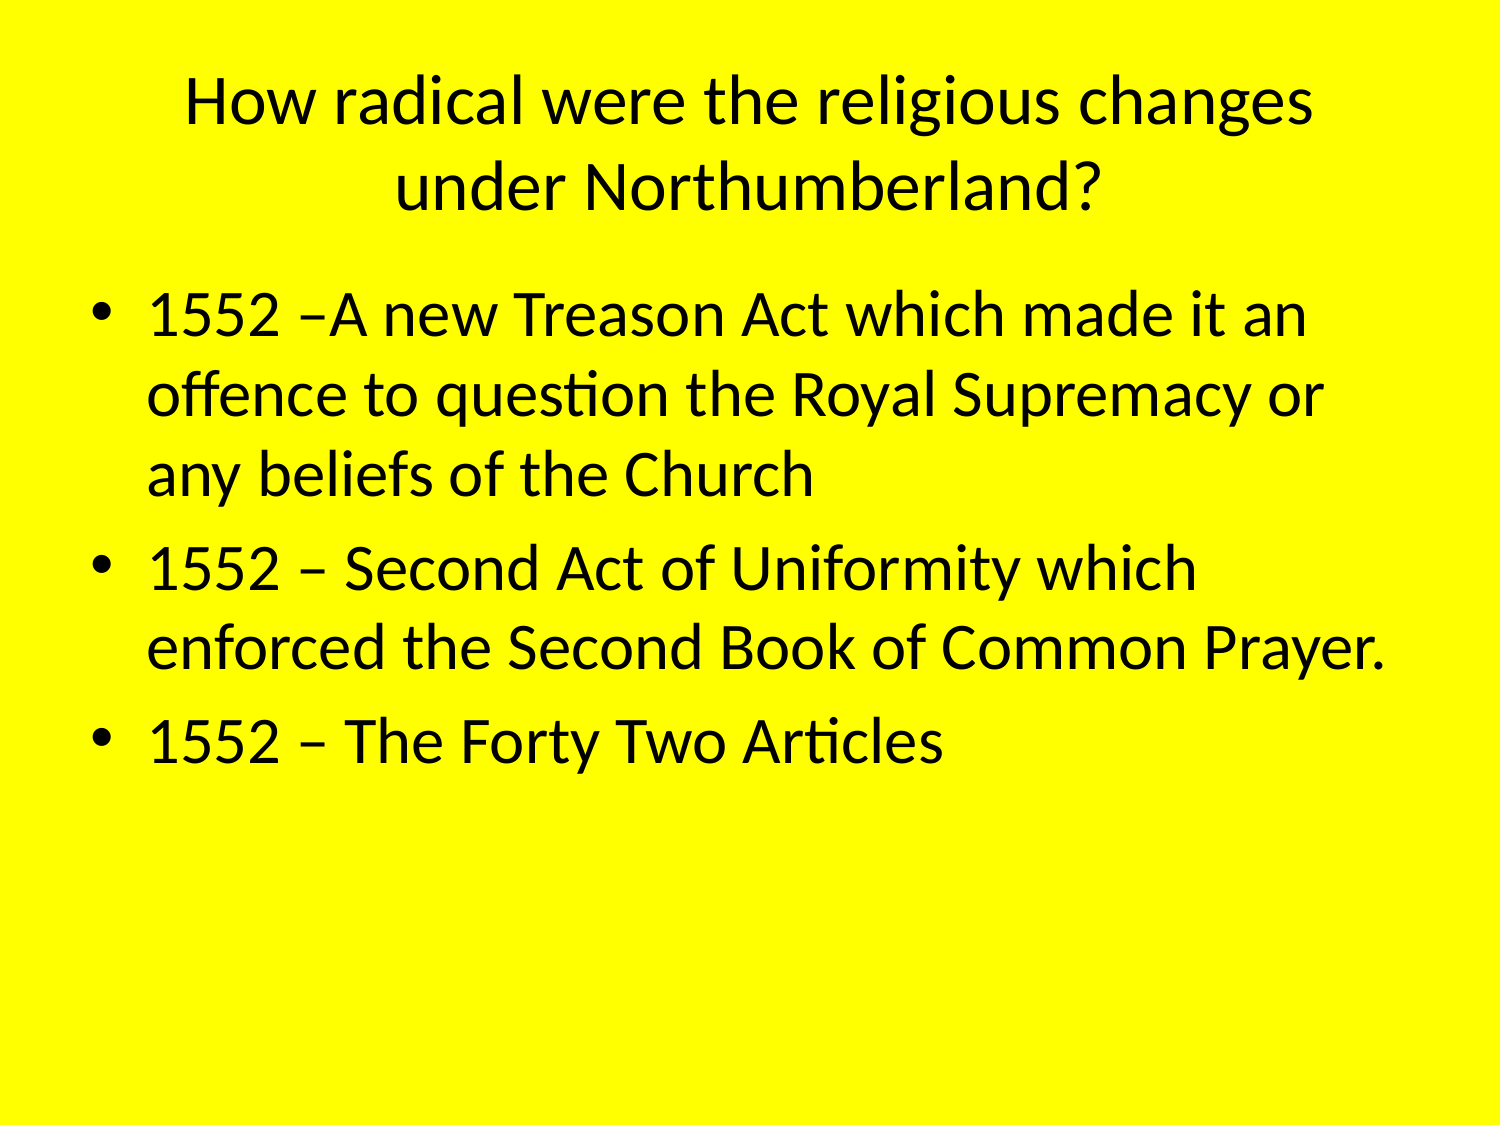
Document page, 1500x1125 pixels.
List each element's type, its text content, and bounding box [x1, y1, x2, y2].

list 1552 –A new Treason Act which made it an offence to question the Royal Supremacy or any beliefs of the Church 1552 – Second Act of Uniformity which enforced the Second Book of Common Prayer. 1552 – The Forty Two Articles [75, 262, 1425, 1005]
title How radical were the religious changes under Northumberland? [75, 45, 1425, 233]
